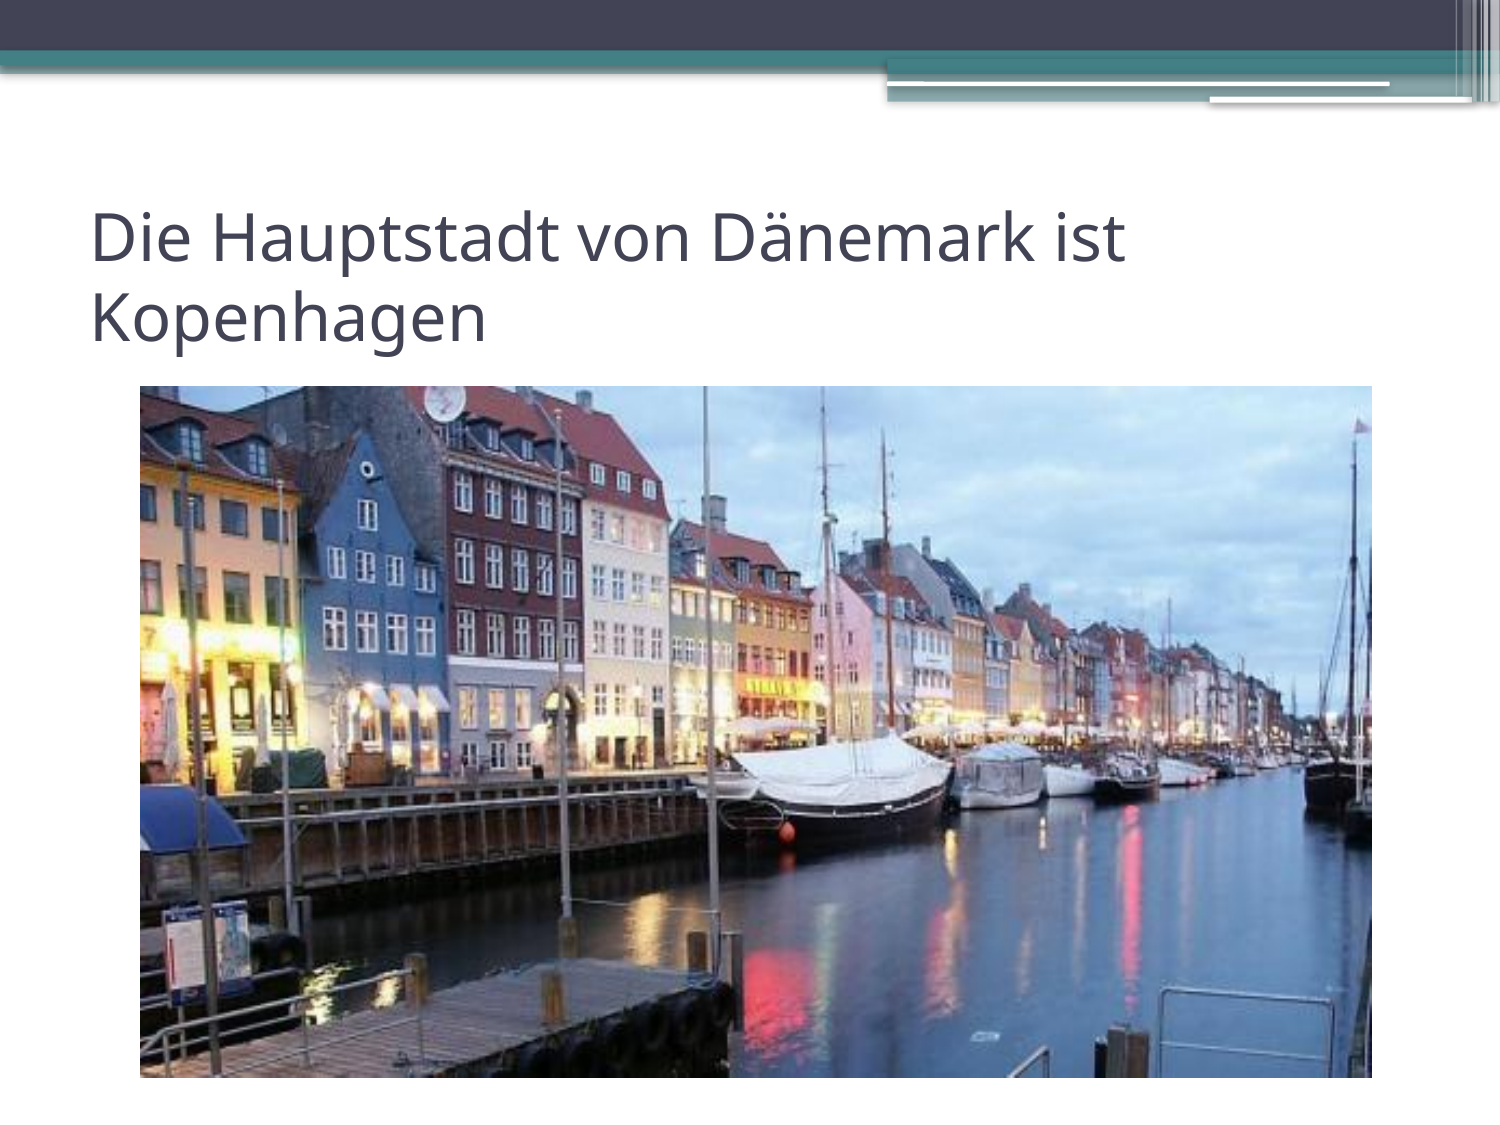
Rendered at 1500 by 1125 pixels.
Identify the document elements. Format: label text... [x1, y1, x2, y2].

title Die Hauptstadt von Dänemark ist Kopenhagen [75, 187, 1425, 363]
picture [140, 386, 1372, 1079]
